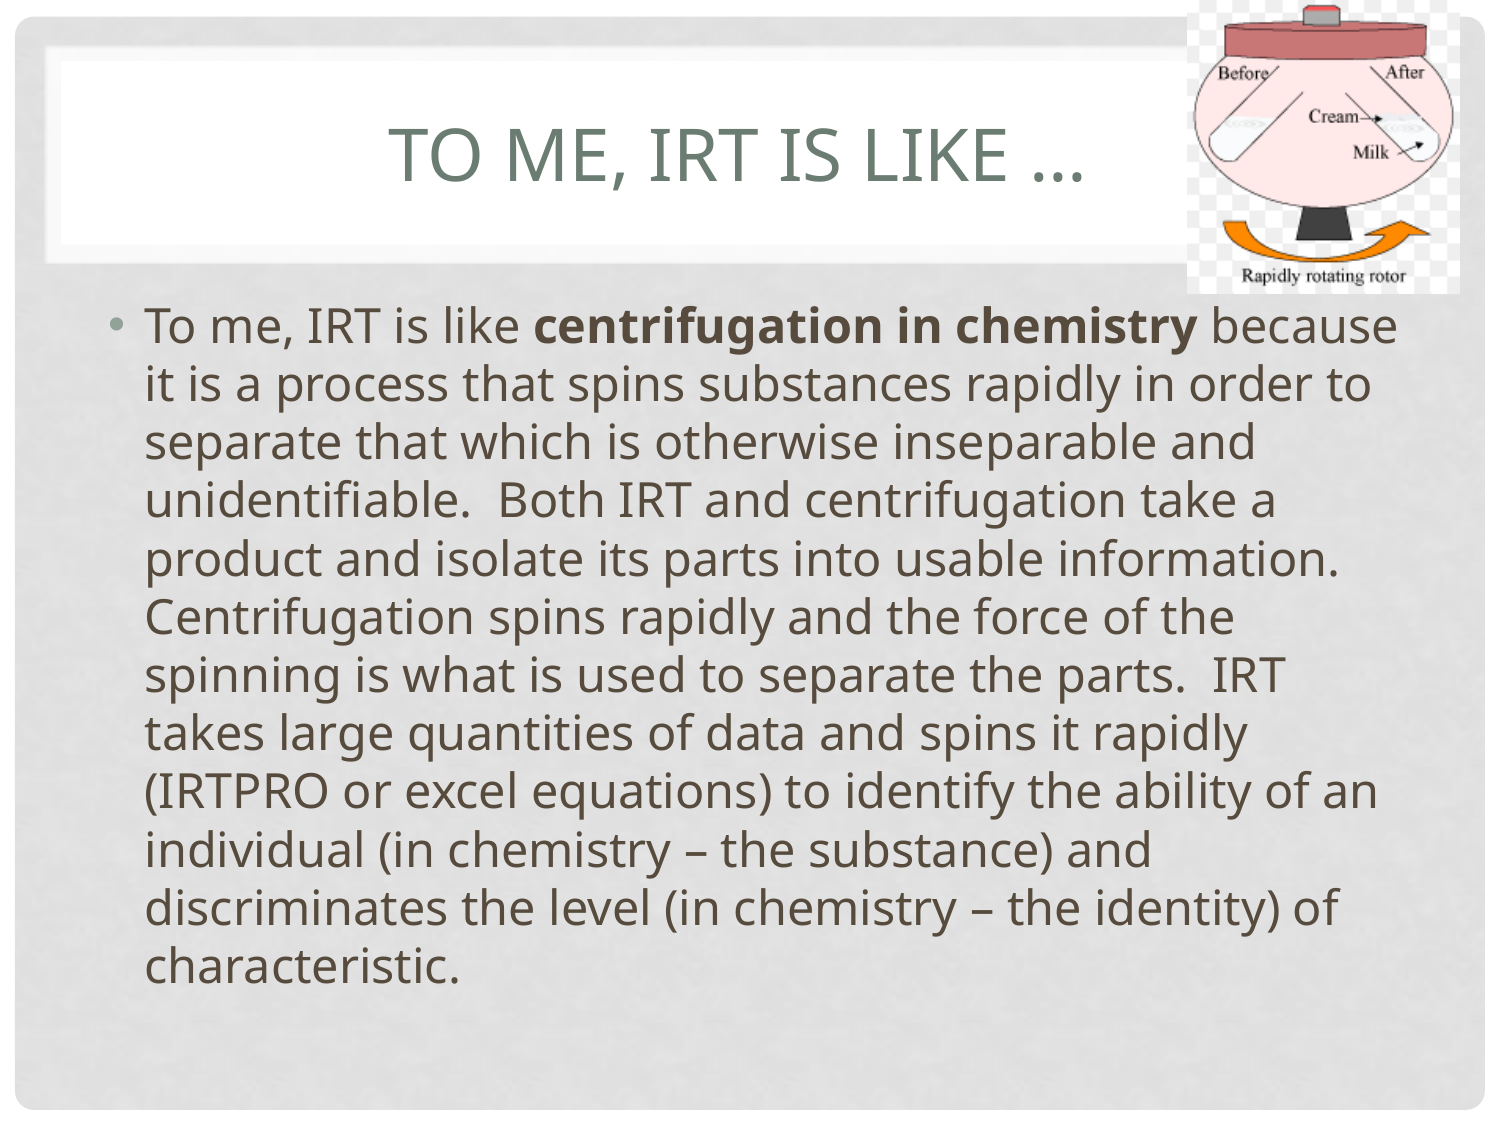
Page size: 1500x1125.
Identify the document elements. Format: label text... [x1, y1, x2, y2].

picture [1187, 0, 1460, 294]
list To me, IRT is like centrifugation in chemistry because it is a process that spins substances rapidly in order to separate that which is otherwise inseparable and unidentifiable. Both IRT and centrifugation take a product and isolate its parts into usable information. Centrifugation spins rapidly and the force of the spinning is what is used to separate the parts. IRT takes large quantities of data and spins it rapidly (IRTPRO or excel equations) to identify the ability of an individual (in chemistry – the substance) and discriminates the level (in chemistry – the identity) of characteristic. [75, 287, 1425, 1005]
title To me, IRT is like … [69, 66, 1187, 238]
